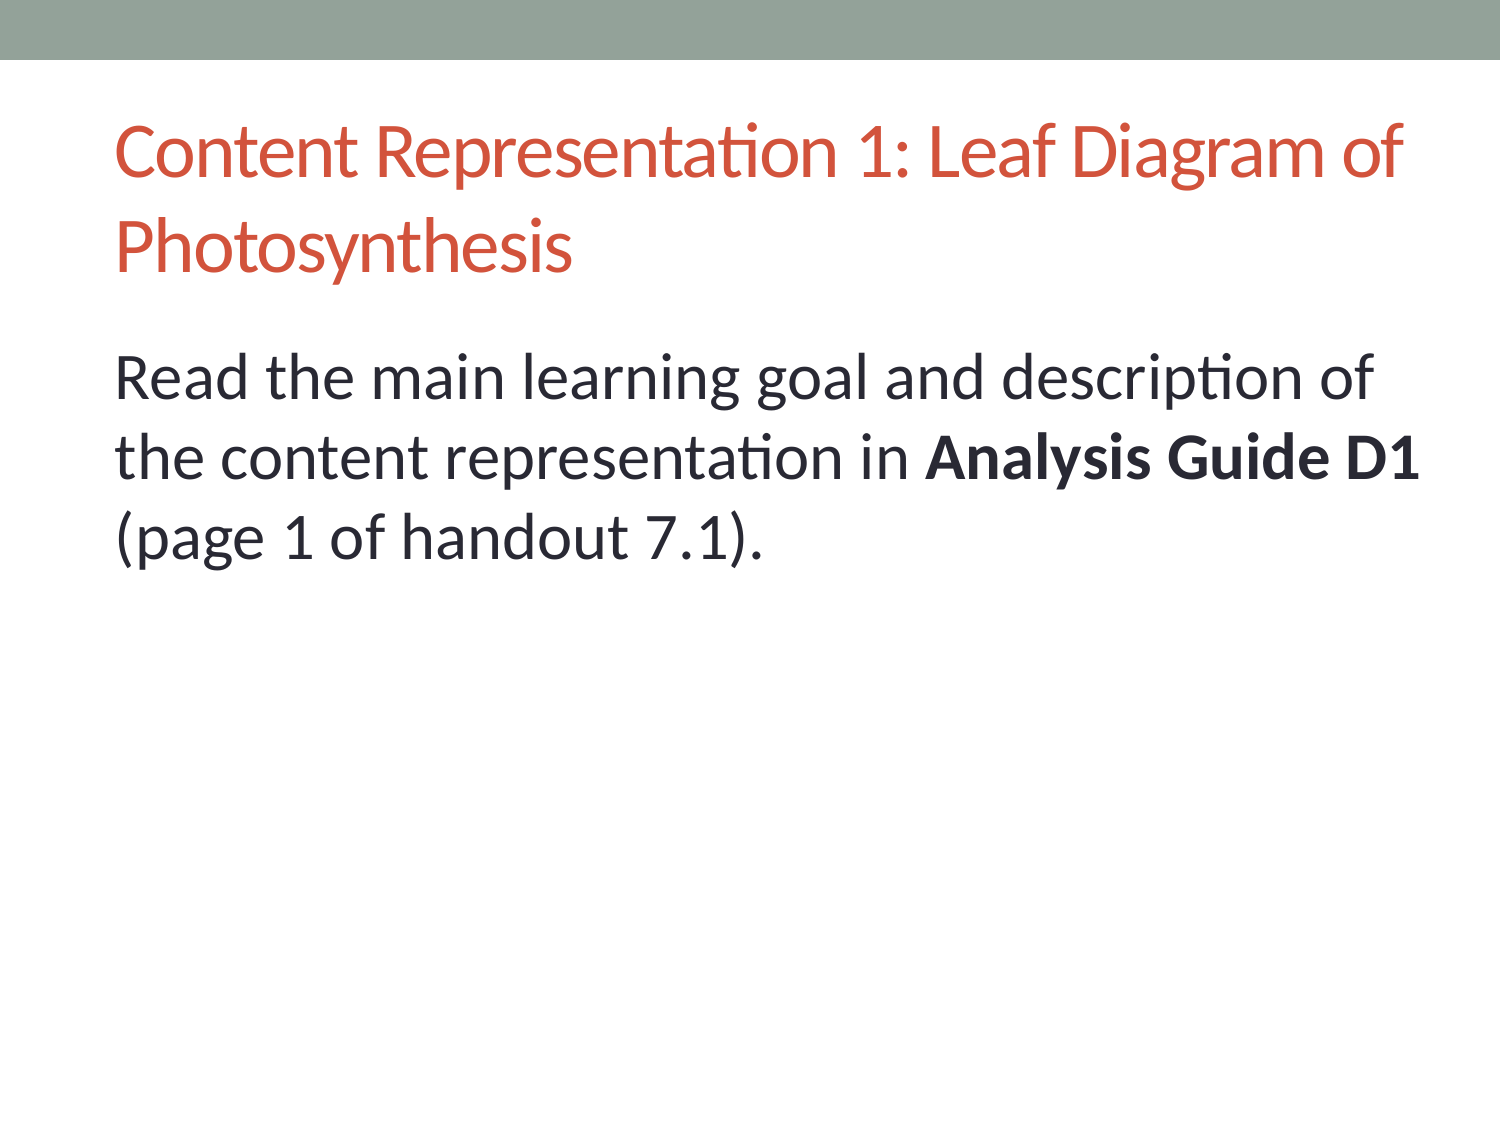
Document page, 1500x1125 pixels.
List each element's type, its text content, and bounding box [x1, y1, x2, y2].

title Content Representation 1: Leaf Diagram of Photosynthesis [99, 112, 1438, 275]
list Read the main learning goal and description of the content representation in Analysis Guide D1 (page 1 of handout 7.1). [99, 324, 1450, 1050]
